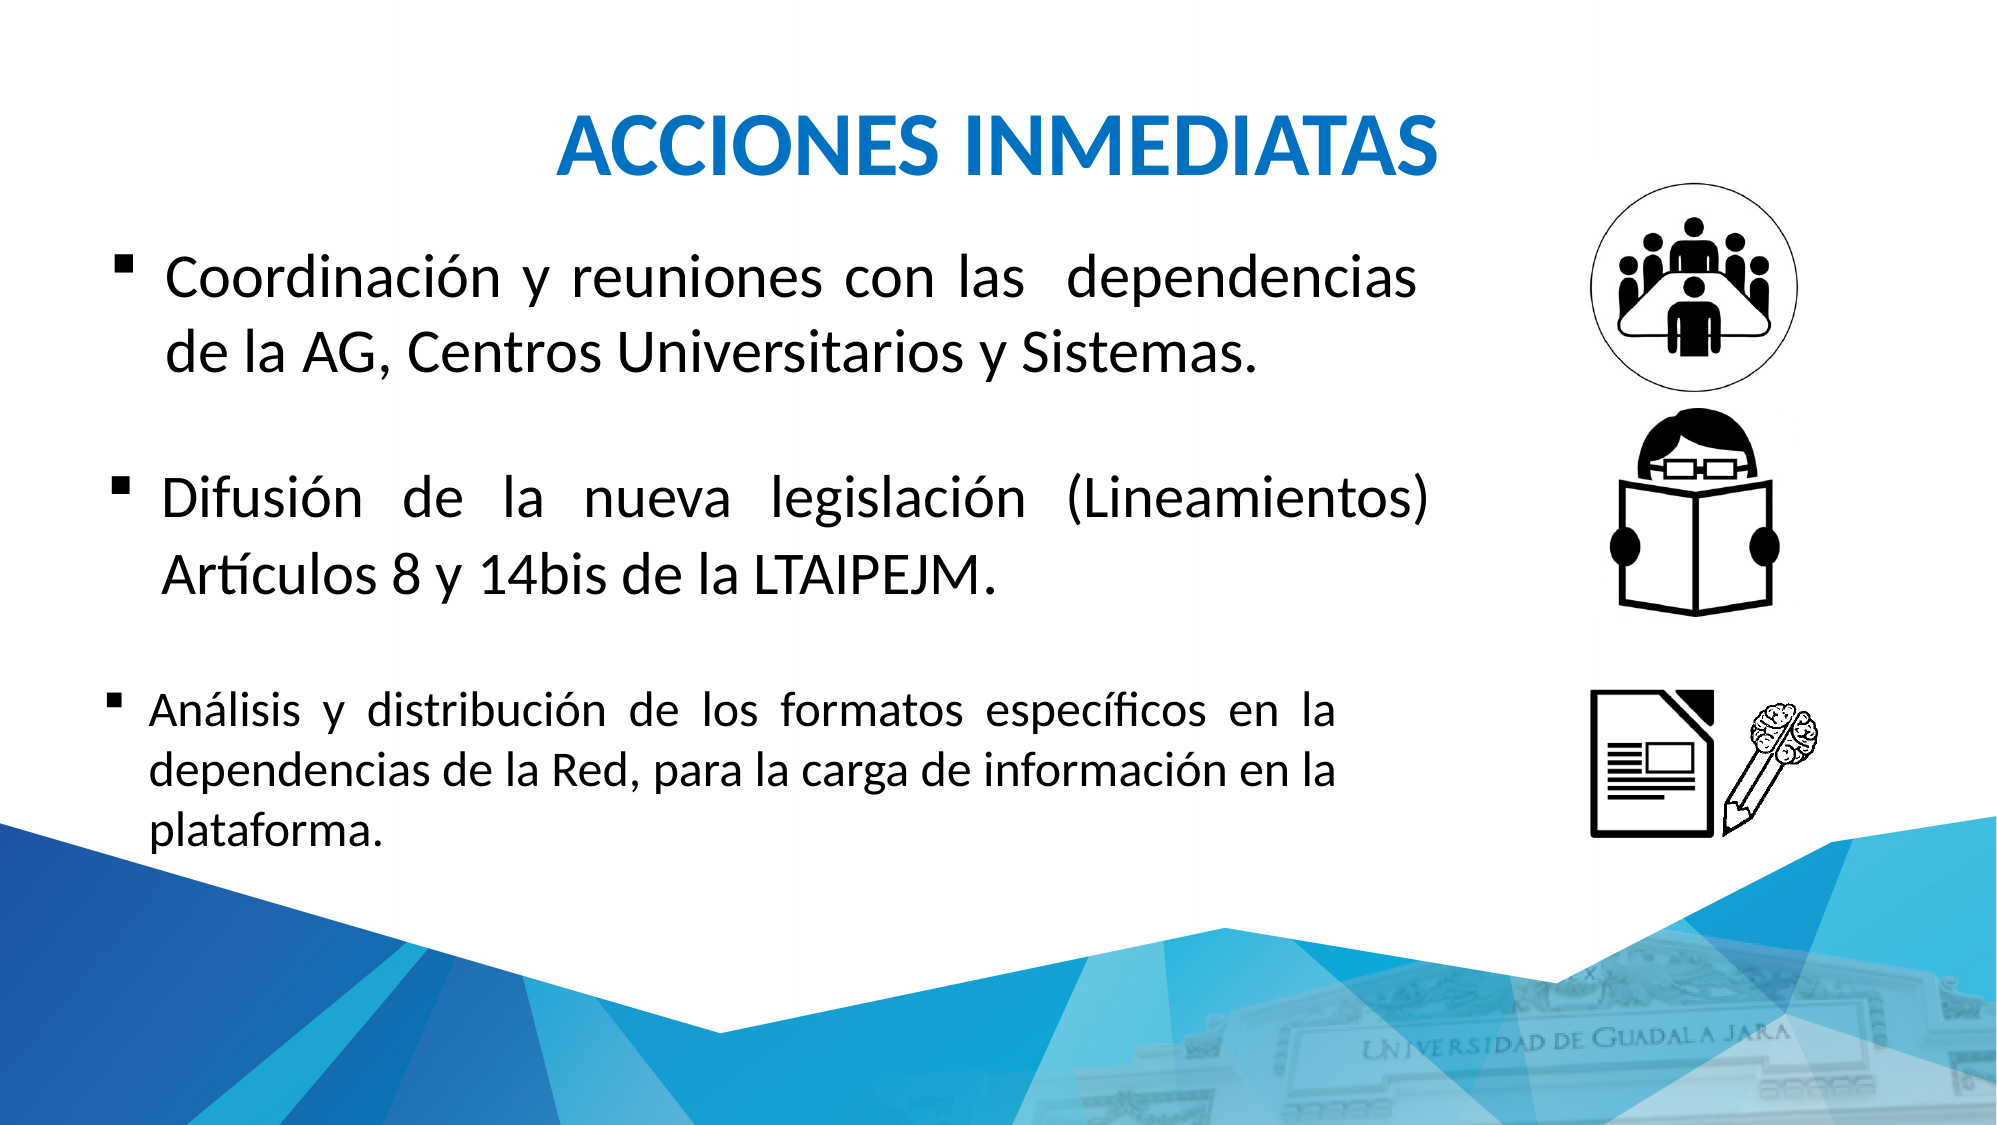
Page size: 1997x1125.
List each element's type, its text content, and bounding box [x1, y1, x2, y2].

text_box Difusión de la nueva legislación (Lineamientos) Artículos 8 y 14bis de la LTAIPEJM. [91, 449, 1447, 615]
text_box Análisis y distribución de los formatos específicos en la dependencias de la Red, para la carga de información en la plataforma. [87, 668, 1353, 868]
picture [0, 0, 1997, 1125]
title ACCIONES INMEDIATAS [99, 45, 1897, 233]
list Coordinación y reuniones con las dependencias de la AG, Centros Universitarios y Sistemas. [94, 227, 1436, 386]
